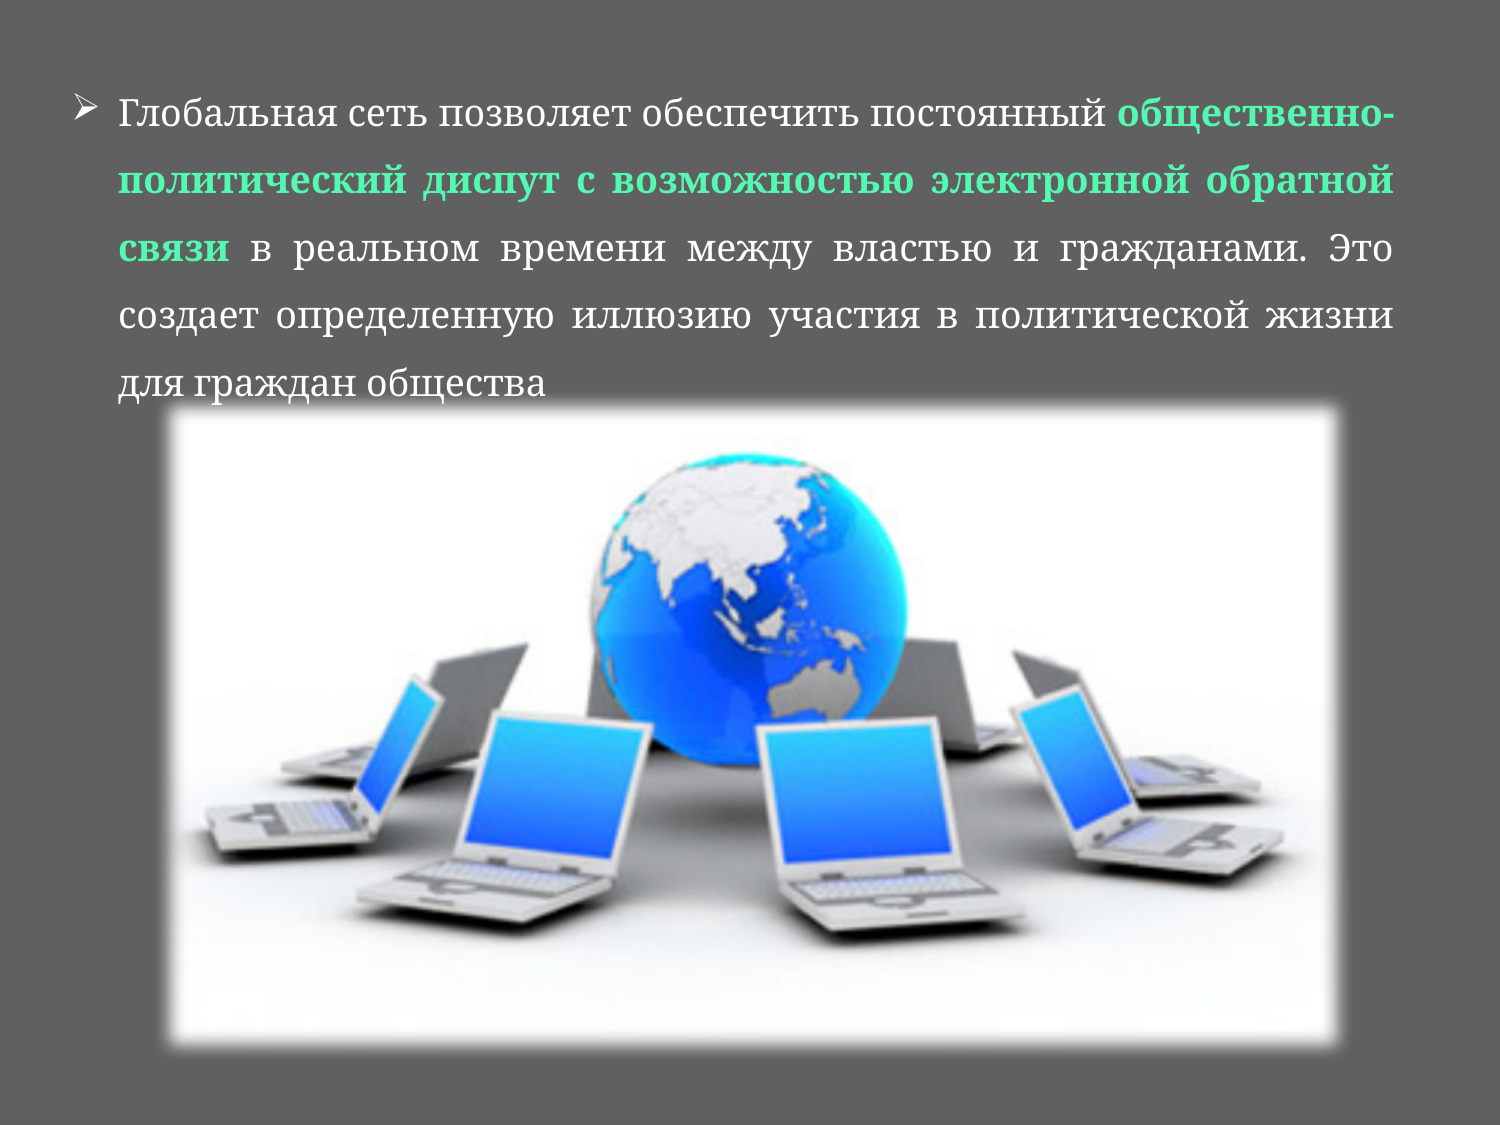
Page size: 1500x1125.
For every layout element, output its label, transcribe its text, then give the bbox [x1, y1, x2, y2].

picture [151, 389, 1355, 1064]
text_box Глобальная сеть позволяет обеспечить постоянный общественно-политический диспут с возможностью электронной обратной связи в реальном времени между властью и гражданами. Это создает определенную иллюзию участия в политической жизни для граждан общества [56, 58, 1410, 411]
